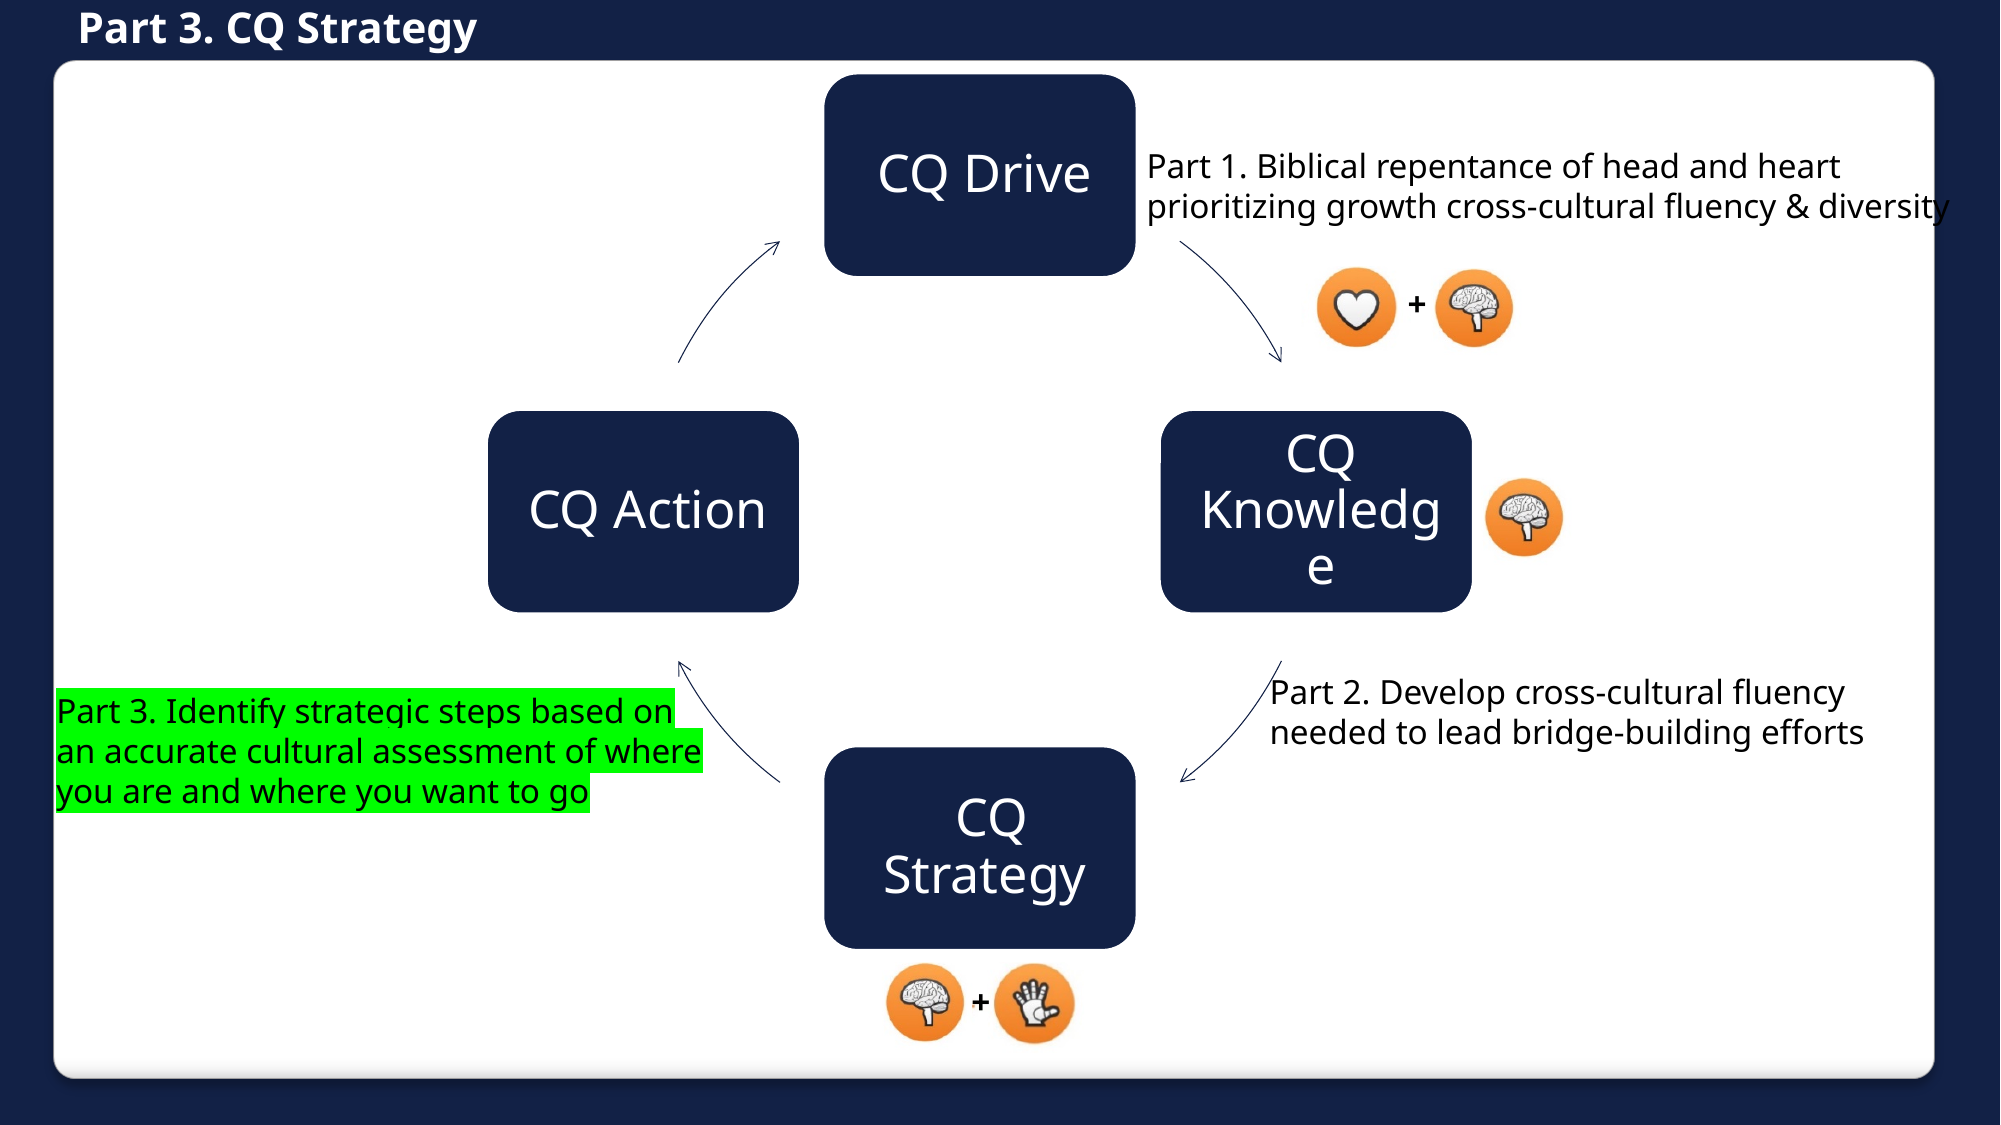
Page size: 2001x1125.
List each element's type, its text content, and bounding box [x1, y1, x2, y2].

picture [1301, 266, 1411, 353]
text_box Part 1. Biblical repentance of head and heart prioritizing growth cross-cultural fluency & diversity [1816, 138, 1967, 233]
text_box Part 2. Develop cross-cultural fluency needed to lead bridge-building efforts [1816, 663, 1889, 759]
title Part 3. CQ Strategy [62, 0, 1932, 61]
picture [40, 55, 1948, 1100]
picture [1427, 268, 1522, 358]
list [144, 73, 1816, 951]
text_box Part 3. Identify strategic steps based on an accurate cultural assessment of where you are and where you want to go [41, 683, 144, 818]
picture [1478, 477, 1572, 567]
